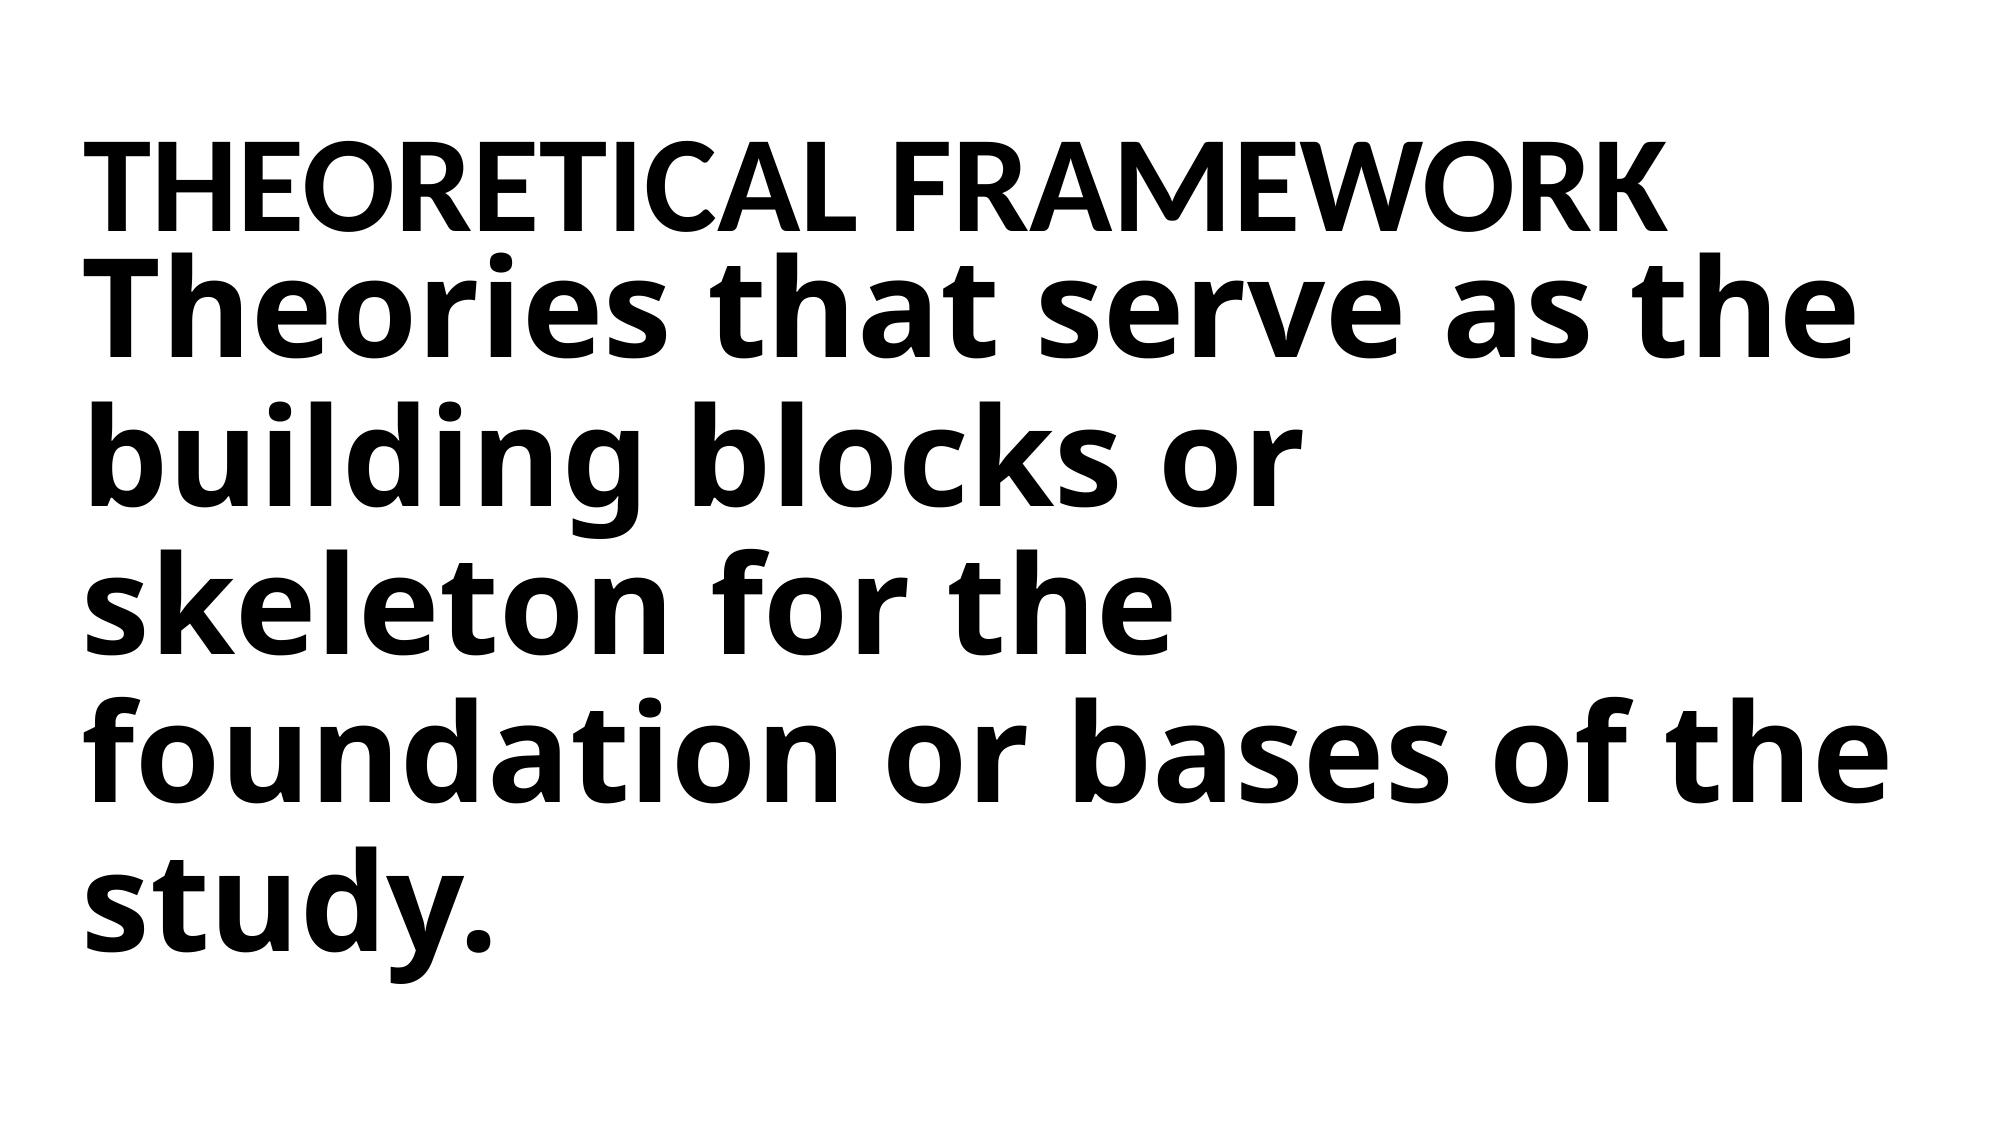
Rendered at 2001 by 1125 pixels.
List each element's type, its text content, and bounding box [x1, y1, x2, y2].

text_box THEORETICAL FRAMEWORK [68, 86, 1944, 267]
text_box Theories that serve as the building blocks or skeleton for the foundation or bases of the study. [66, 529, 1944, 691]
